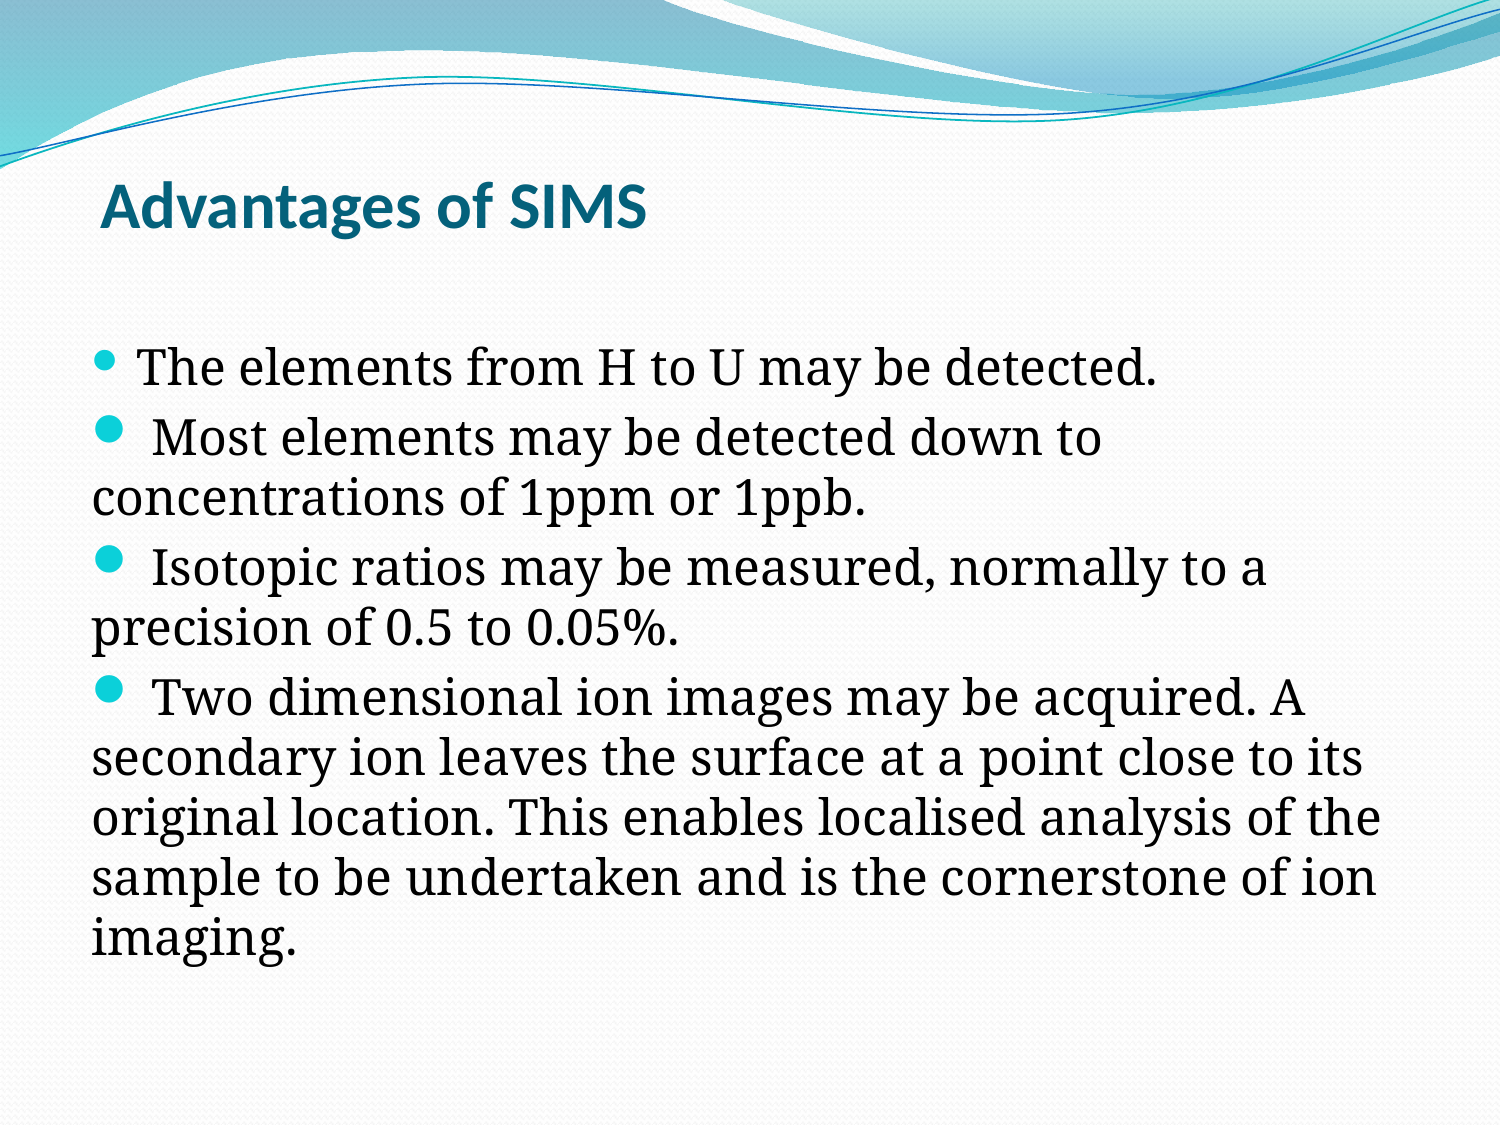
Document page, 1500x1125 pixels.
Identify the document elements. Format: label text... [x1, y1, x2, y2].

title Advantages of SIMS [100, 149, 1451, 277]
list The elements from H to U may be detected. Most elements may be detected down to concentrations of 1ppm or 1ppb. Isotopic ratios may be measured, normally to a precision of 0.5 to 0.05%. Two dimensional ion images may be acquired. A secondary ion leaves the surface at a point close to its original location. This enables localised analysis of the sample to be undertaken and is the cornerstone of ion imaging. [76, 328, 1427, 1125]
